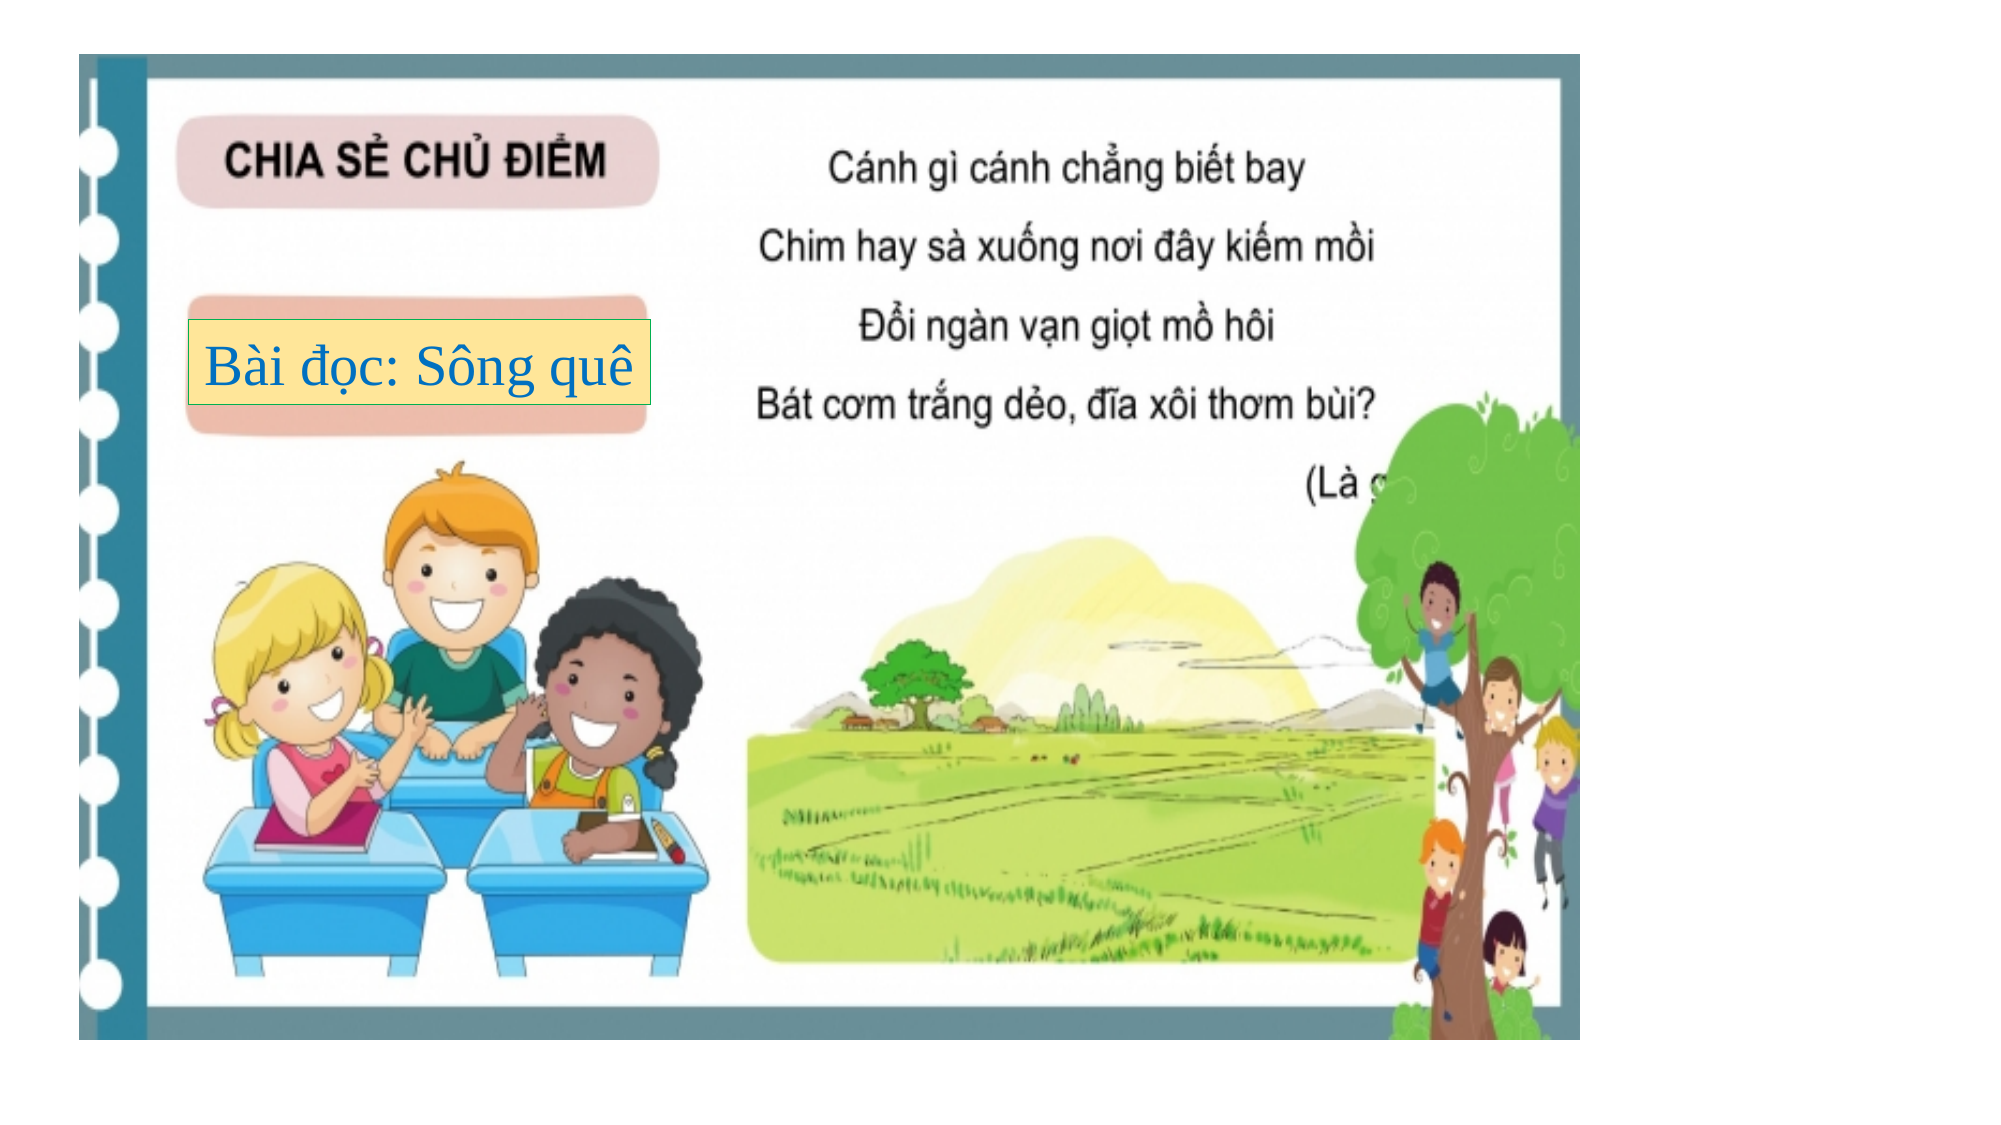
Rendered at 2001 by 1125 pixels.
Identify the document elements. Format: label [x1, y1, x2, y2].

picture [79, 54, 1580, 1040]
